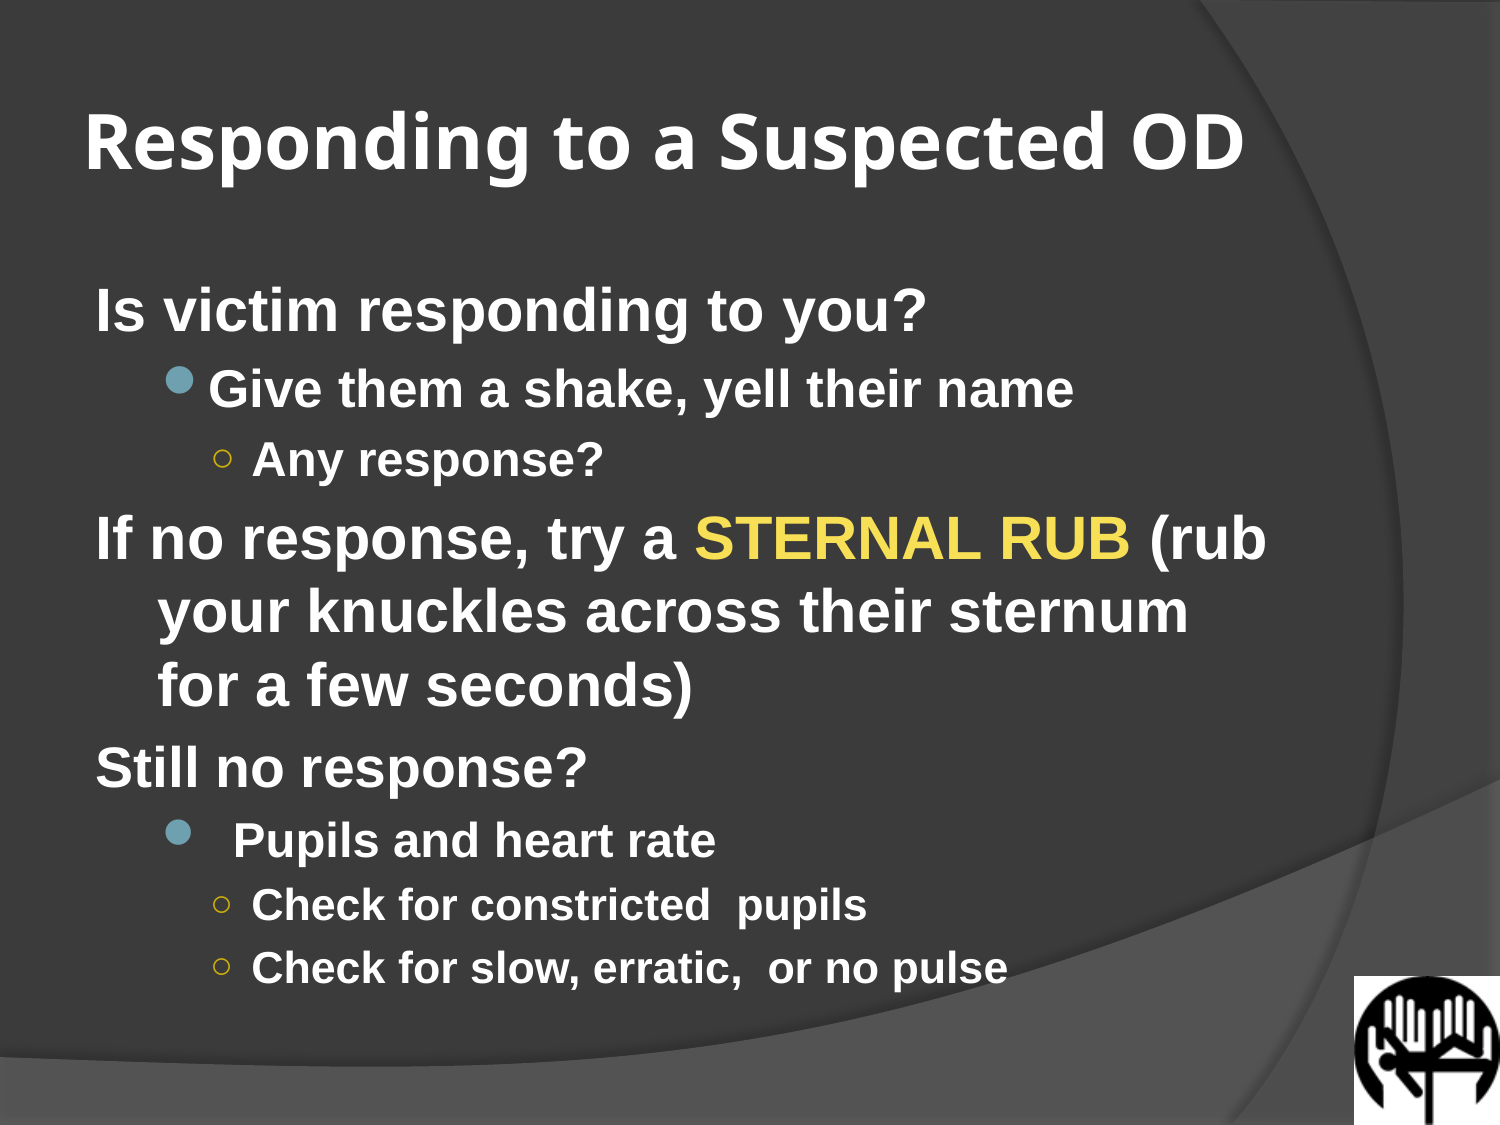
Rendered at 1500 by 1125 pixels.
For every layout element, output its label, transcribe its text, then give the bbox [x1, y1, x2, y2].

title Responding to a Suspected OD [75, 45, 1300, 233]
picture [1354, 976, 1500, 1125]
list Is victim responding to you? Give them a shake, yell their name Any response? If no response, try a STERNAL RUB (rub your knuckles across their sternum for a few seconds) Still no response? Pupils and heart rate Check for constricted pupils Check for slow, erratic, or no pulse [75, 262, 1300, 1005]
